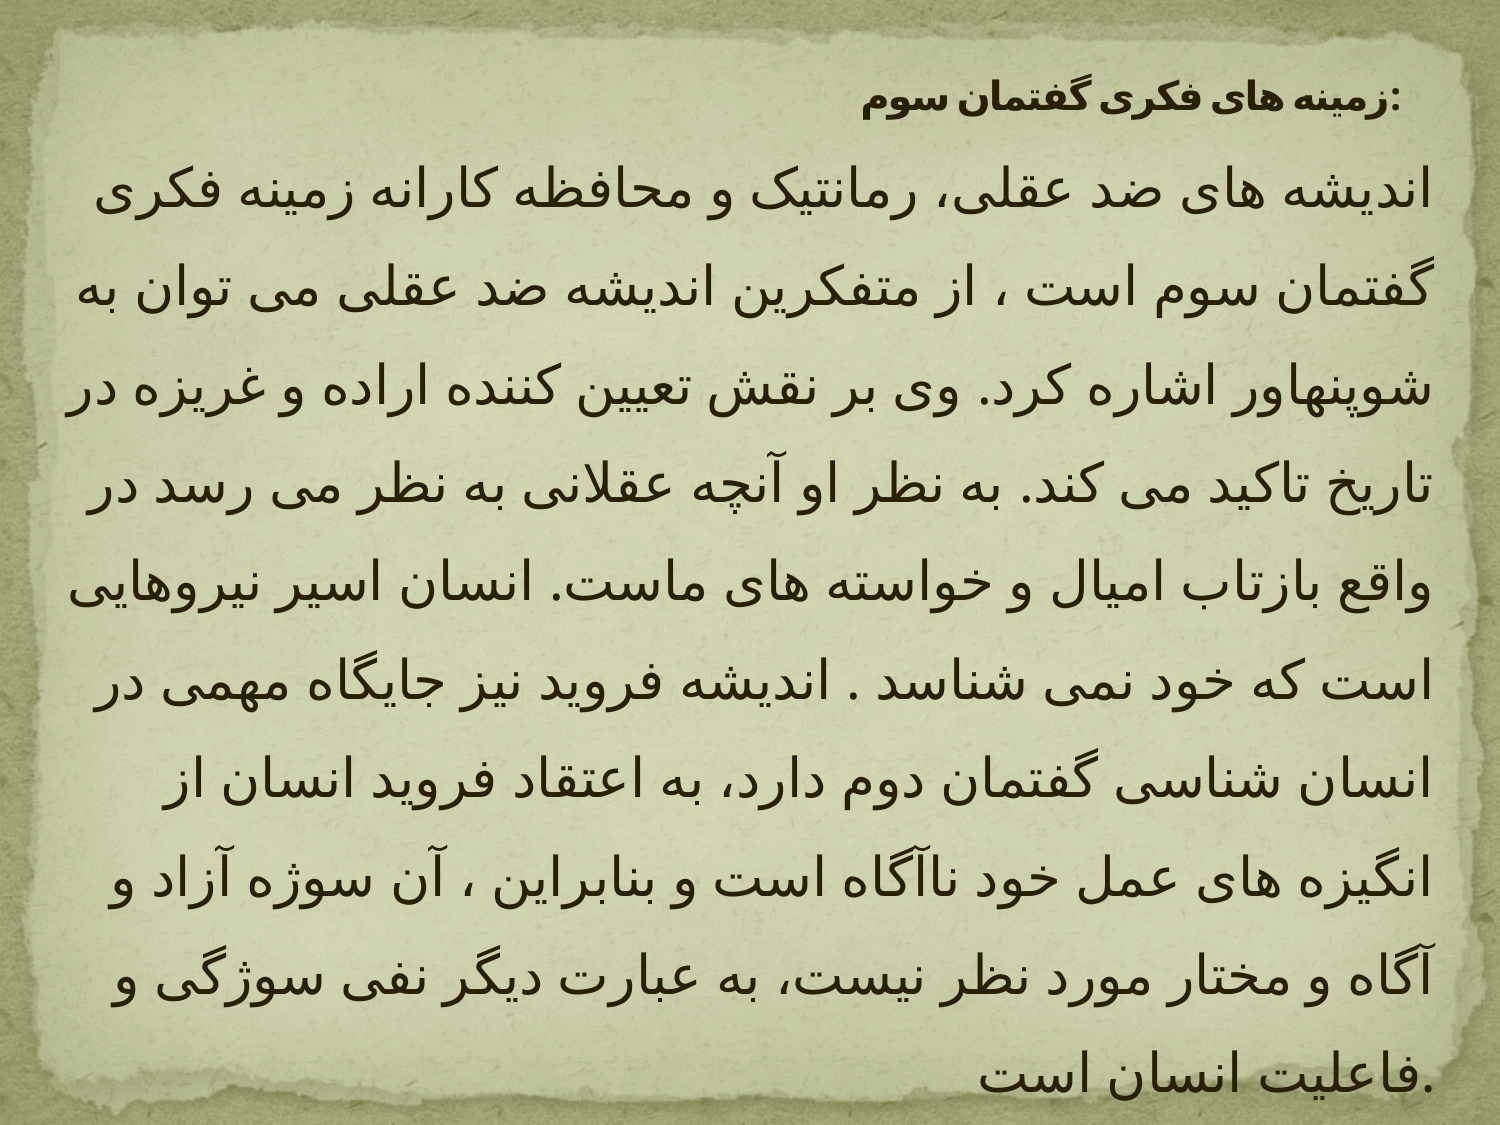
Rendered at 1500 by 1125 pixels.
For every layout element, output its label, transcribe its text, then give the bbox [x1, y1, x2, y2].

list اندیشه های ضد عقلی، رمانتیک و محافظه کارانه زمینه فکری گفتمان سوم است ، از متفکرین اندیشه ضد عقلی می توان به شوپنهاور اشاره کرد. وی بر نقش تعیین کننده اراده و غریزه در تاریخ تاکید می کند. به نظر او آنچه عقلانی به نظر می رسد در واقع بازتاب امیال و خواسته های ماست. انسان اسیر نیروهایی است که خود نمی شناسد . اندیشه فروید نیز جایگاه مهمی در انسان شناسی گفتمان دوم دارد، به اعتقاد فروید انسان از انگیزه های عمل خود ناآگاه است و بنابراین ، آن سوژه آزاد و آگاه و مختار مورد نظر نیست، به عبارت دیگر نفی سوژگی و فاعلیت انسان است. [0, 112, 1450, 1125]
title زمینه های فکری گفتمان سوم: [74, 62, 1425, 175]
